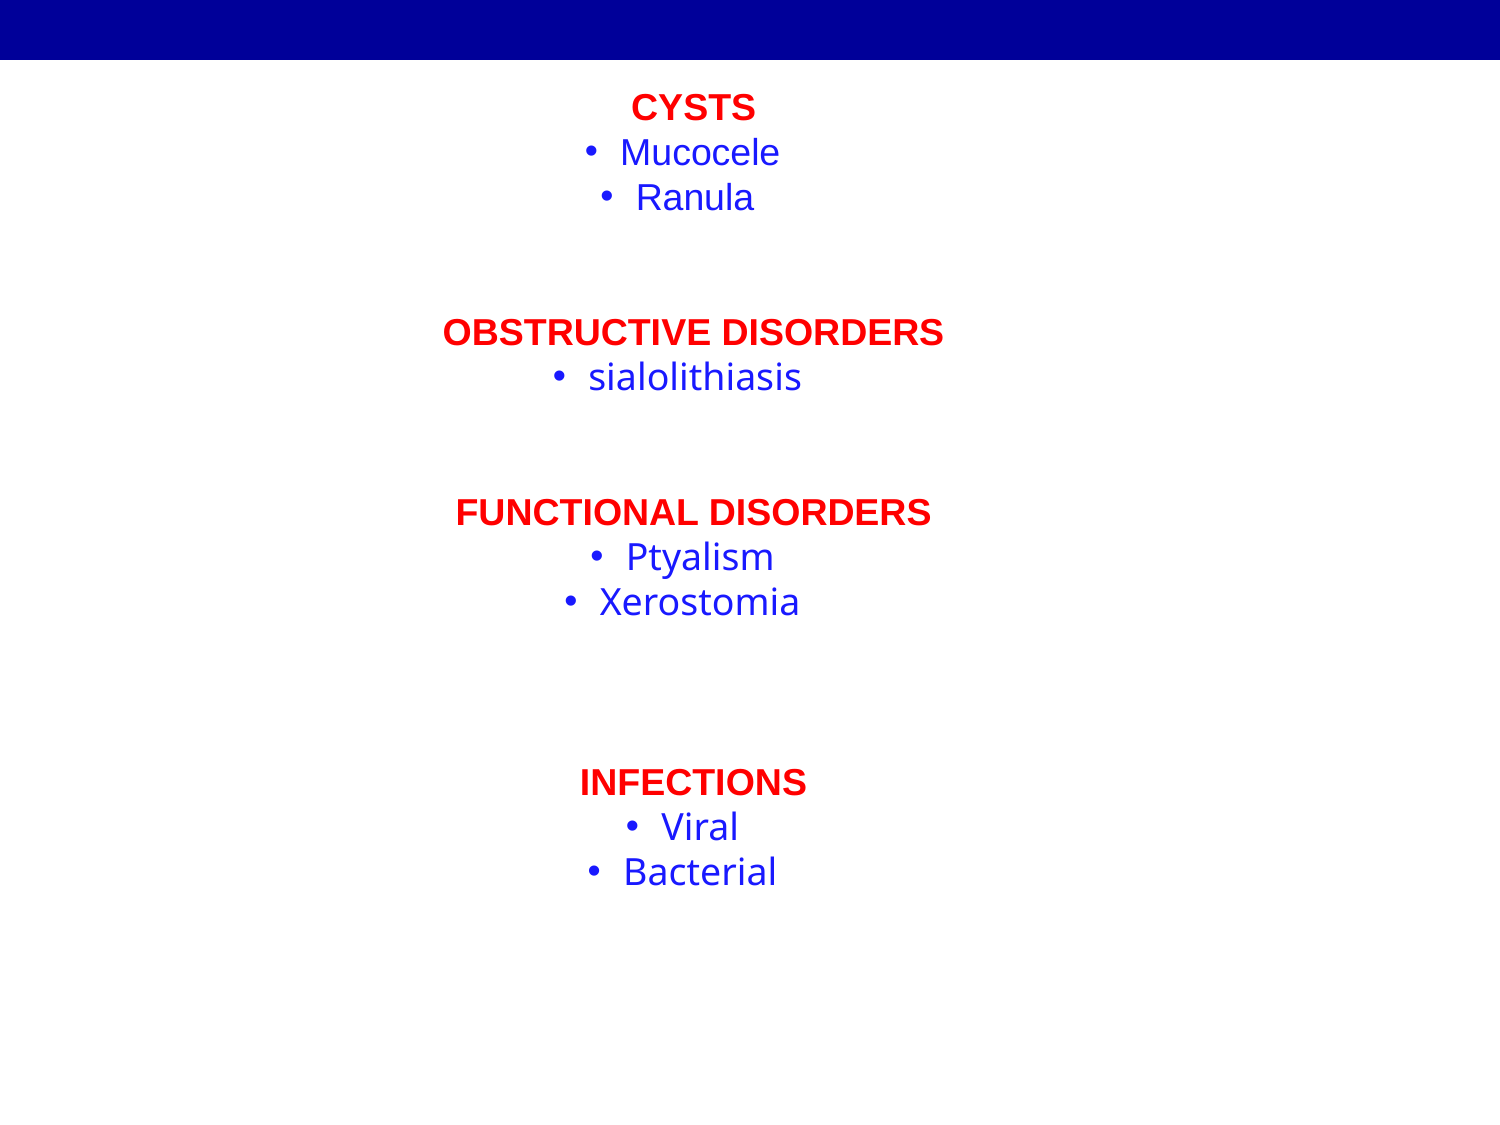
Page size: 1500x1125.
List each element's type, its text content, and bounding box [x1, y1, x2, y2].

text_box CYSTS Mucocele Ranula OBSTRUCTIVE DISORDERS sialolithiasis FUNCTIONAL DISORDERS Ptyalism Xerostomia INFECTIONS Viral Bacterial [62, 76, 1325, 991]
